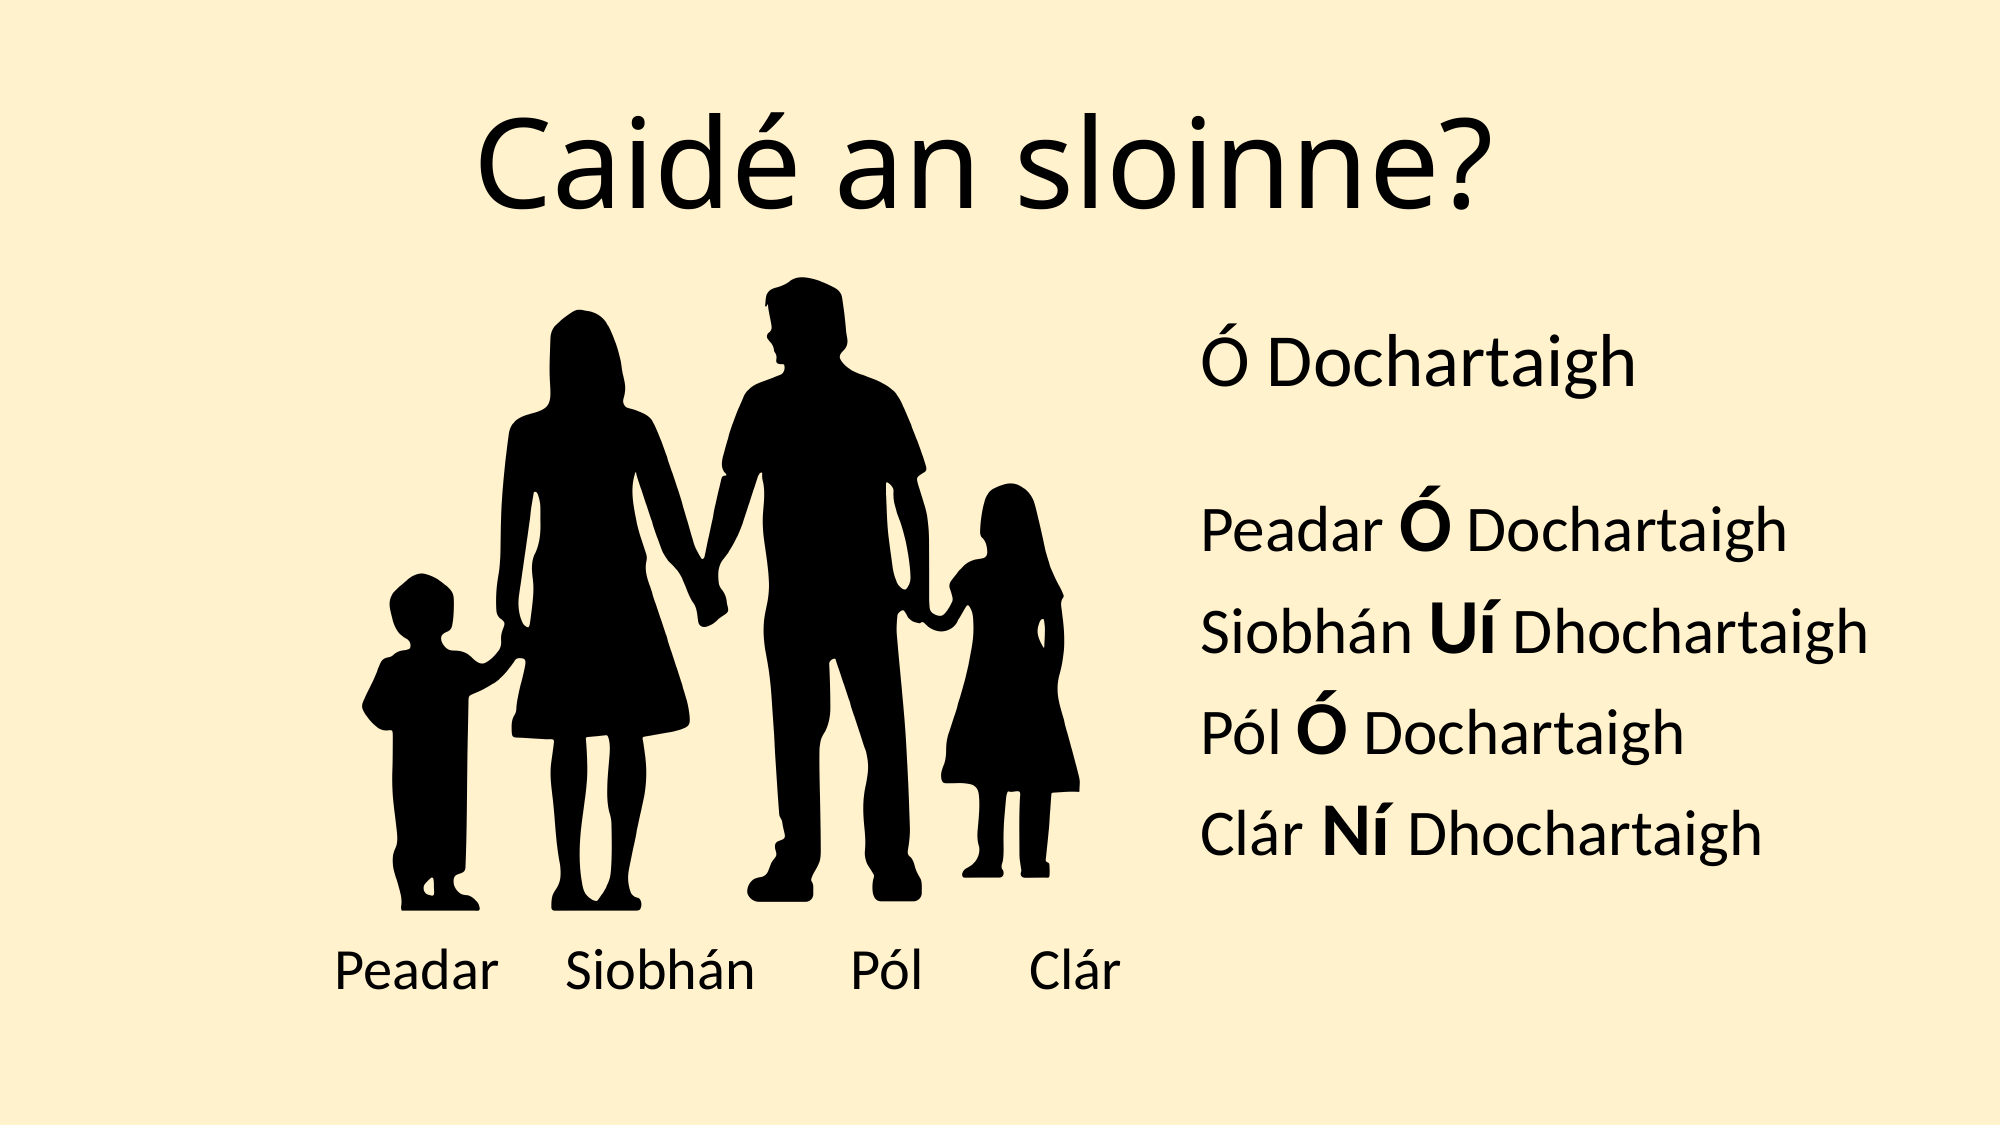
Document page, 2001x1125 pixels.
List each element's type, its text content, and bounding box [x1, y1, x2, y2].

text_box Ó Dochartaigh [1185, 314, 1758, 418]
title Caidé an sloinne? [137, 59, 1863, 278]
list Peadar Siobhán Pól Clár [319, 931, 1524, 1035]
picture [362, 277, 1080, 911]
text_box Peadar Ó Dochartaigh Siobhán Uí Dhochartaigh Pól Ó Dochartaigh Clár Ní Dhochartaigh [1185, 477, 1929, 888]
